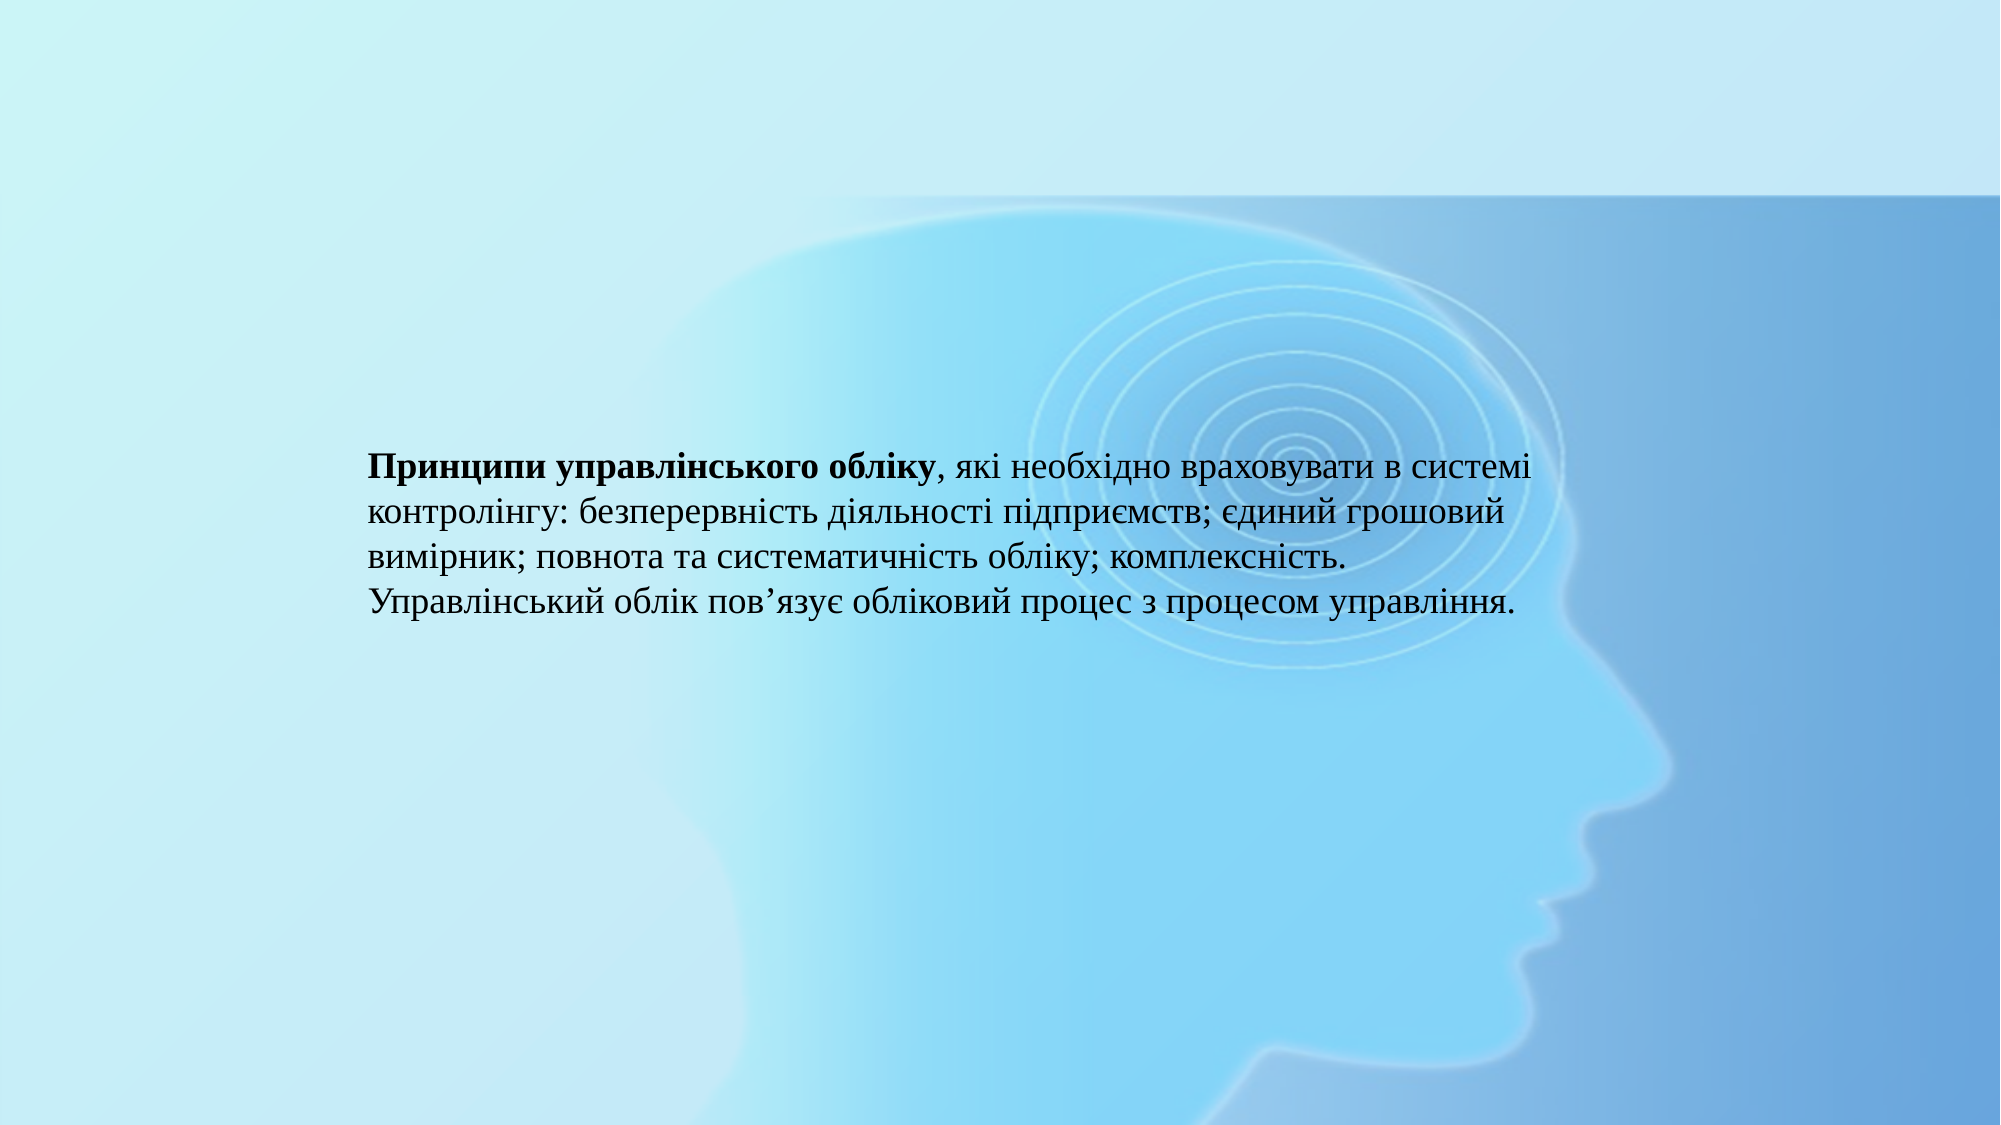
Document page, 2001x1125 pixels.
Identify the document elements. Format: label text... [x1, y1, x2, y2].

text_box Принципи управлінського обліку, які необхідно враховувати в системі контролінгу: безперервність діяльності підприємств; єдиний грошовий вимірник; повнота та систематичність обліку; комплексність. Управлінський облік пов’язує обліковий процес з процесом управління. [352, 433, 1608, 629]
picture [0, 0, 2000, 1125]
